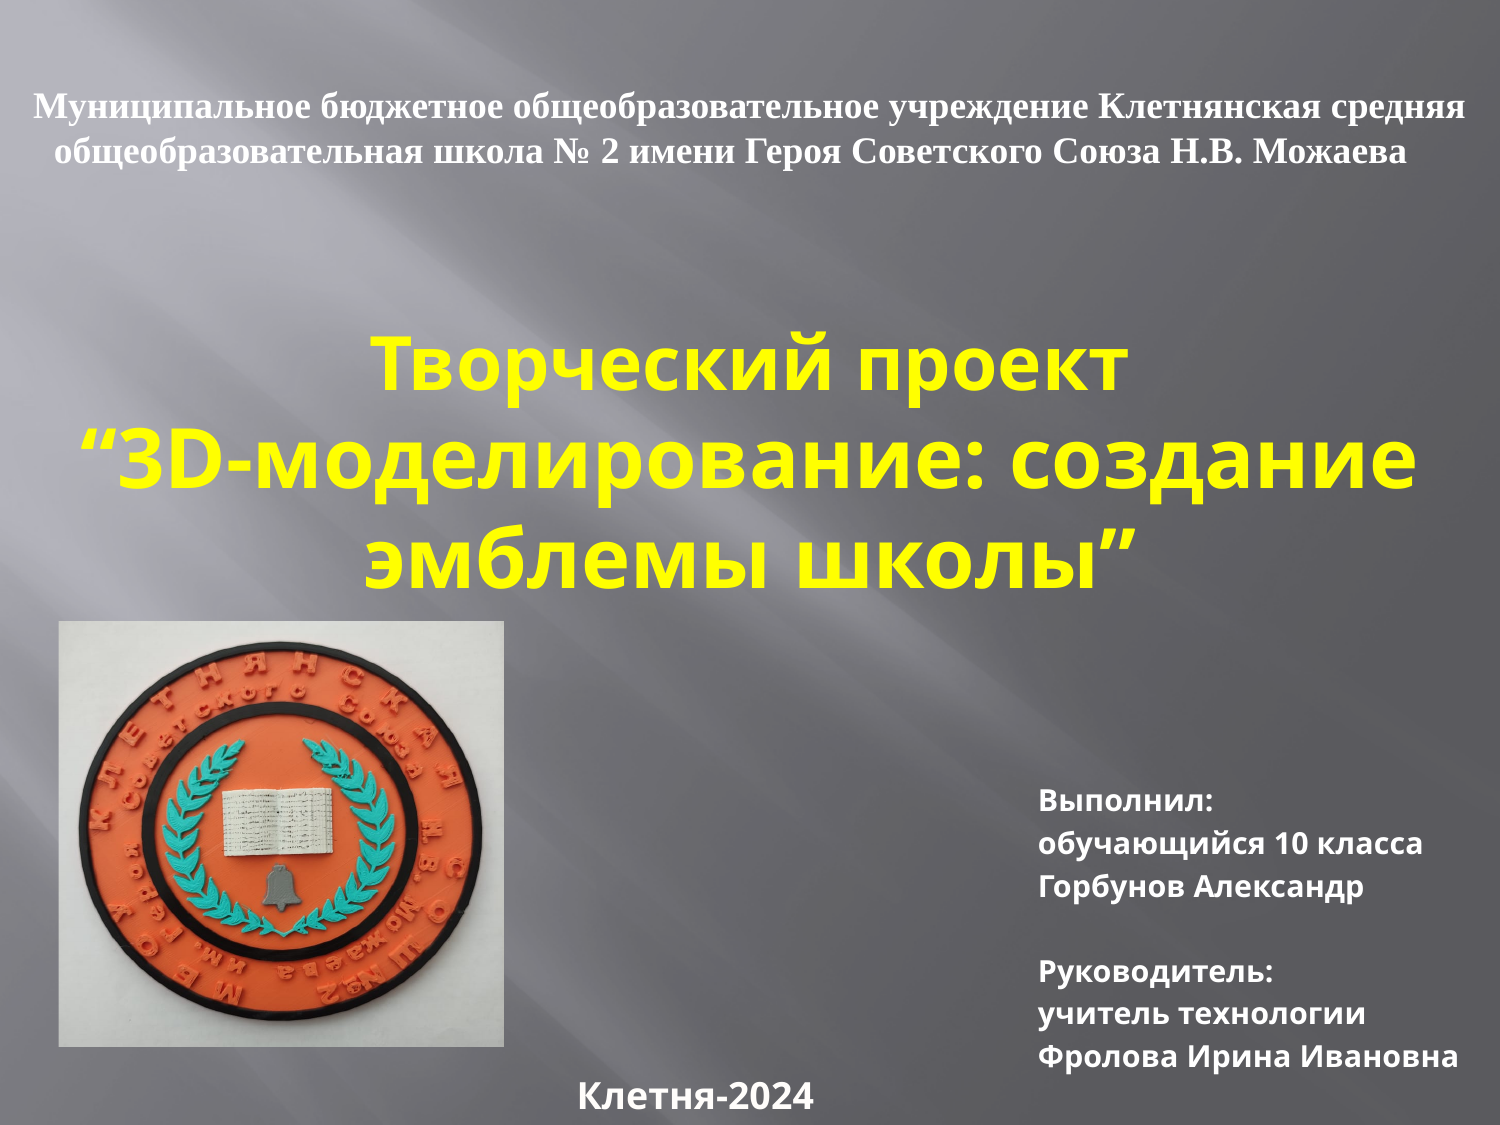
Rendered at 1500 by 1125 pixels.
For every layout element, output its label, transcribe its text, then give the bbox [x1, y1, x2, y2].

subtitle Выполнил: обучающийся 10 класса Горбунов Александр Руководитель: учитель технологии Фролова Ирина Ивановна [1003, 735, 1500, 1125]
picture [58, 620, 505, 1047]
text_box Клетня-2024 [561, 1064, 829, 1125]
text_box Творческий проект “3D-моделирование: создание эмблемы школы” [0, 208, 1500, 748]
text_box Муниципальное бюджетное общеобразовательное учреждение Клетнянская средняя общеобразовательная школа № 2 имени Героя Советского Союза Н.В. Можаева [0, 73, 1500, 179]
